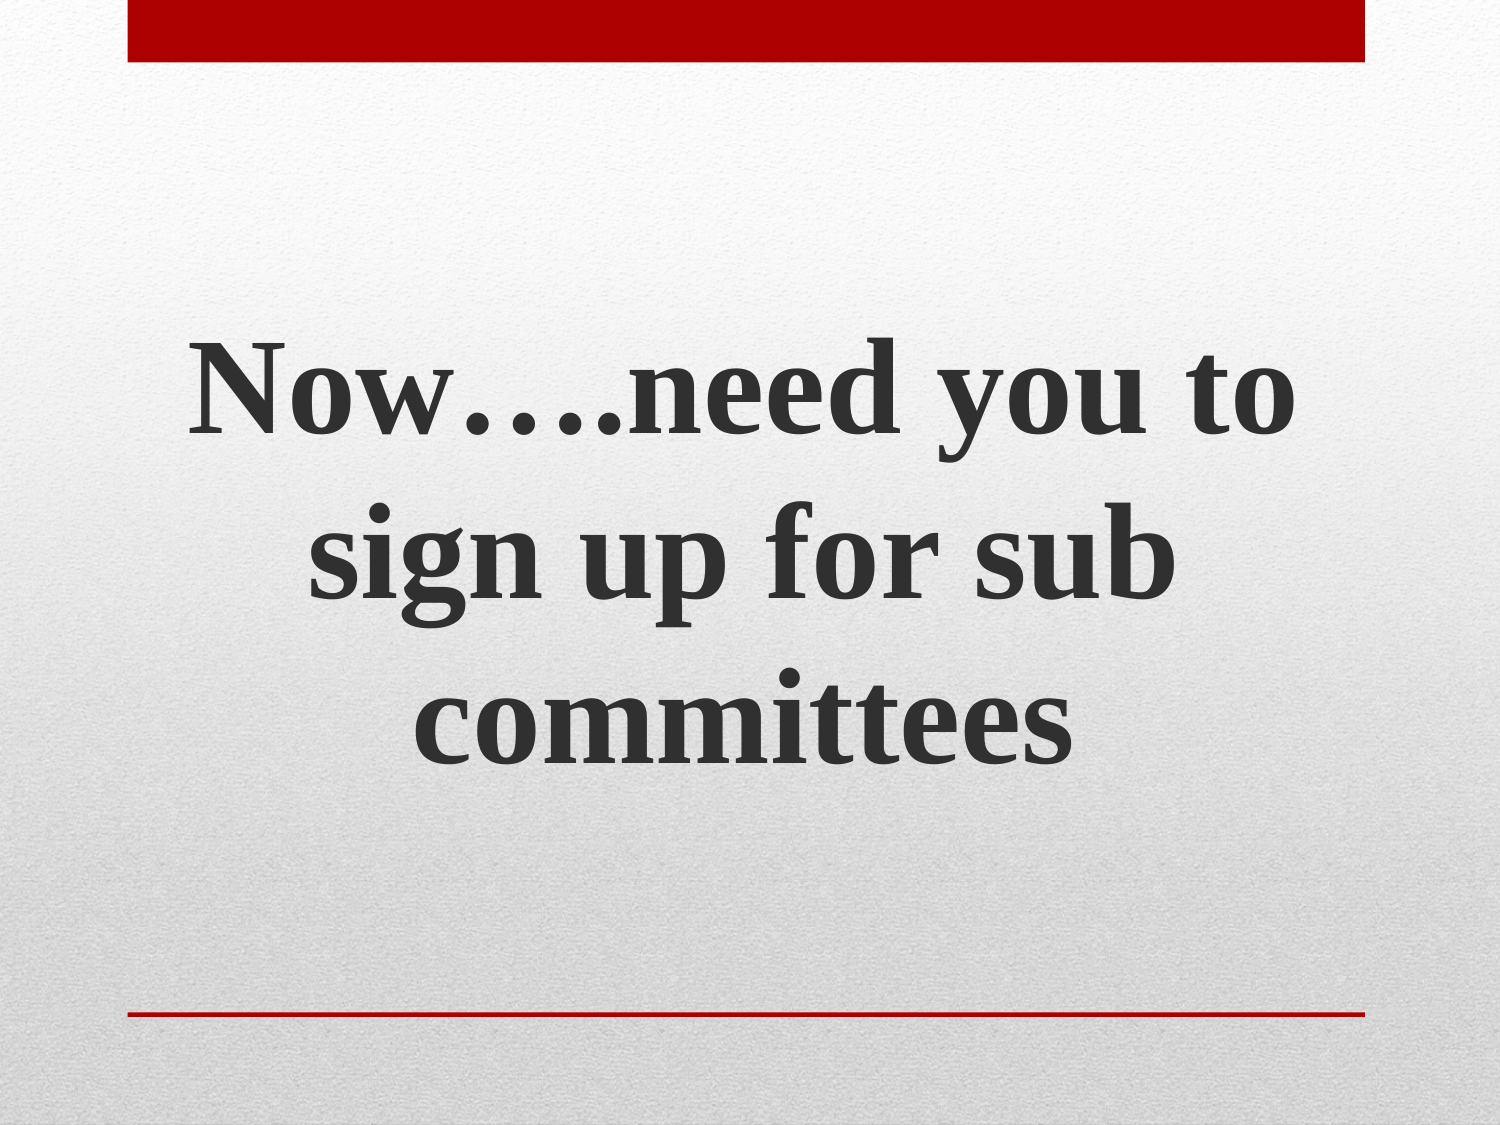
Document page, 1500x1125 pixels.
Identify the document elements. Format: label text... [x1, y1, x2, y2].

list Now….need you to sign up for sub committees [125, 224, 1363, 863]
